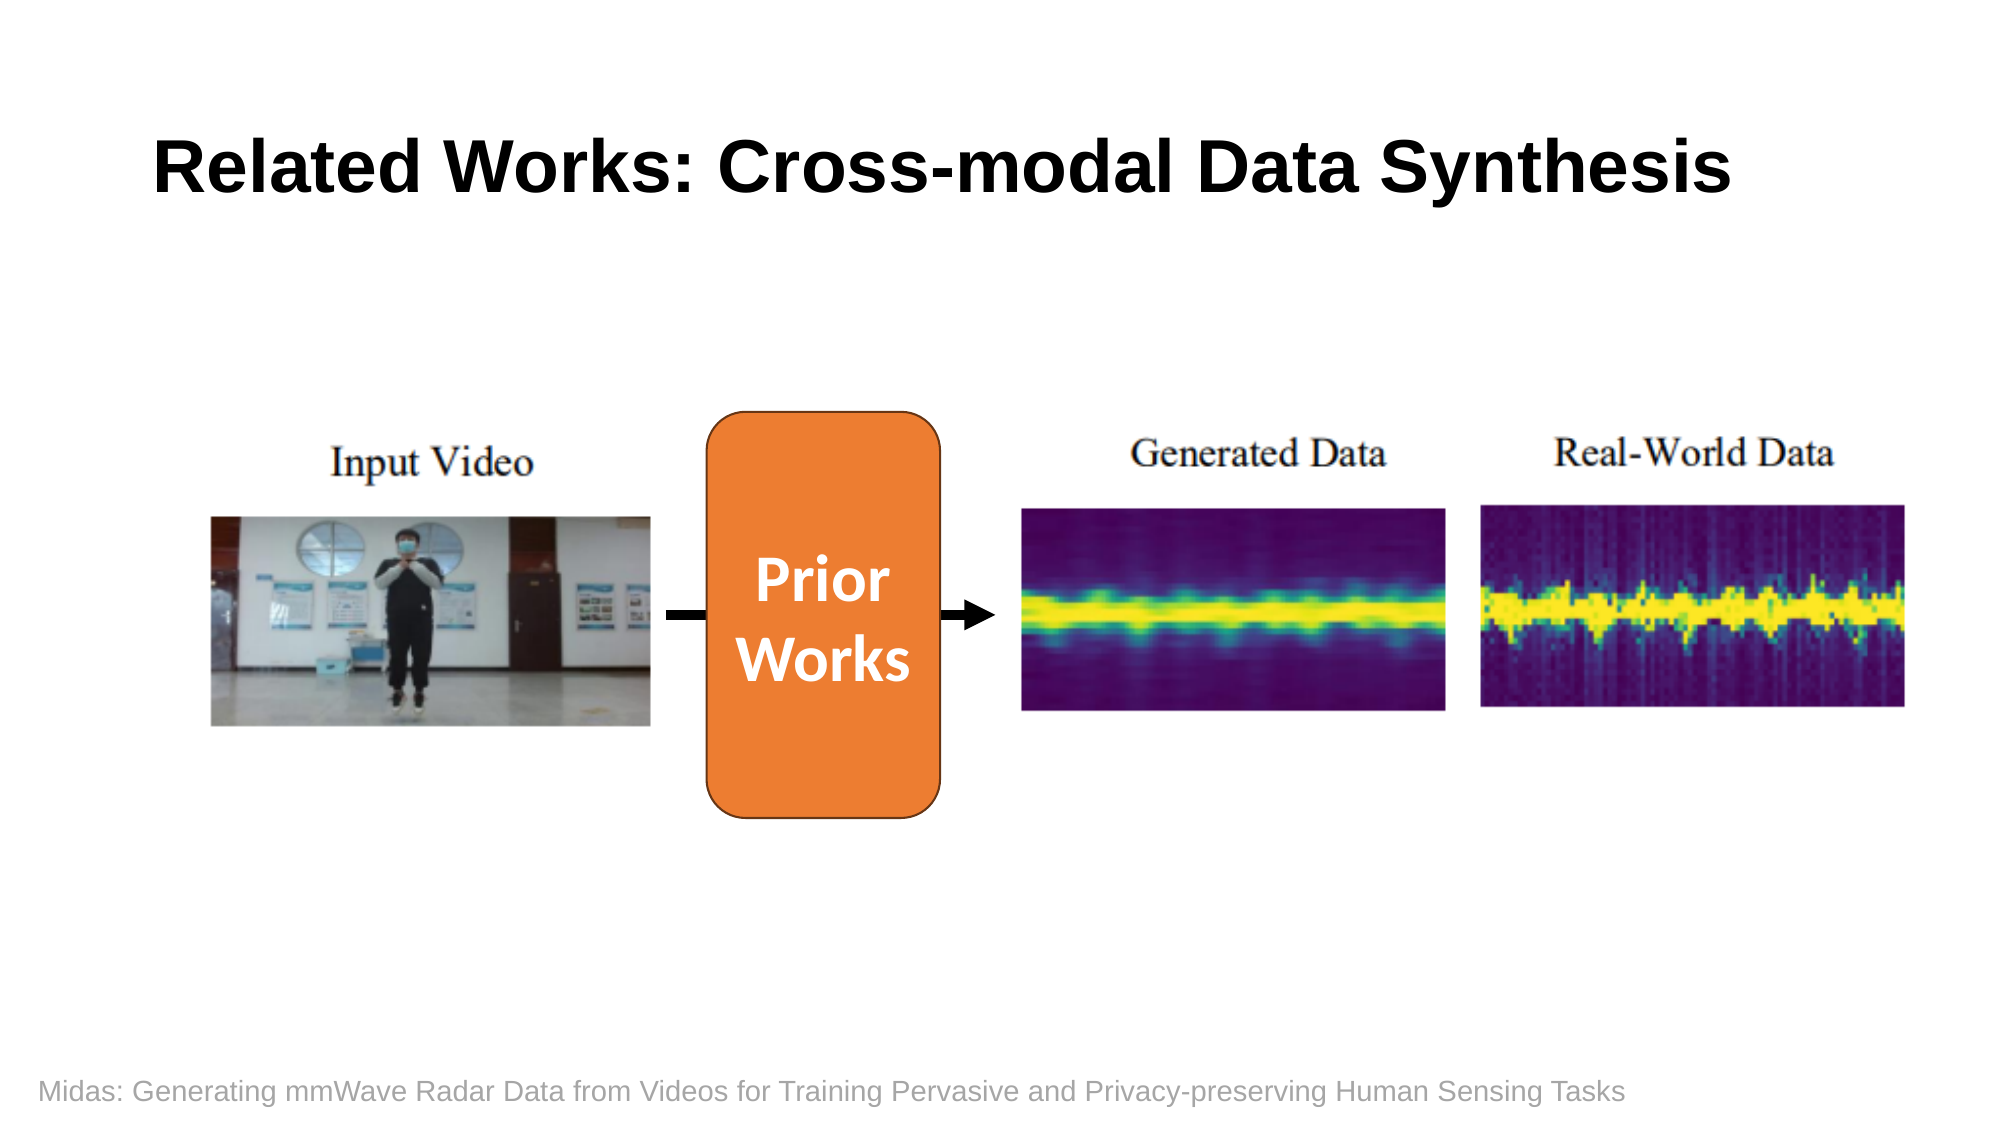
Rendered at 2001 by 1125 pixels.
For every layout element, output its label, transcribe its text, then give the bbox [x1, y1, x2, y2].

text_box Midas: Generating mmWave Radar Data from Videos for Training Pervasive and Privacy-preserving Human Sensing Tasks [23, 1065, 1652, 1115]
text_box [205, 397, 1933, 818]
title Related Works: Cross-modal Data Synthesis [137, 59, 1863, 278]
